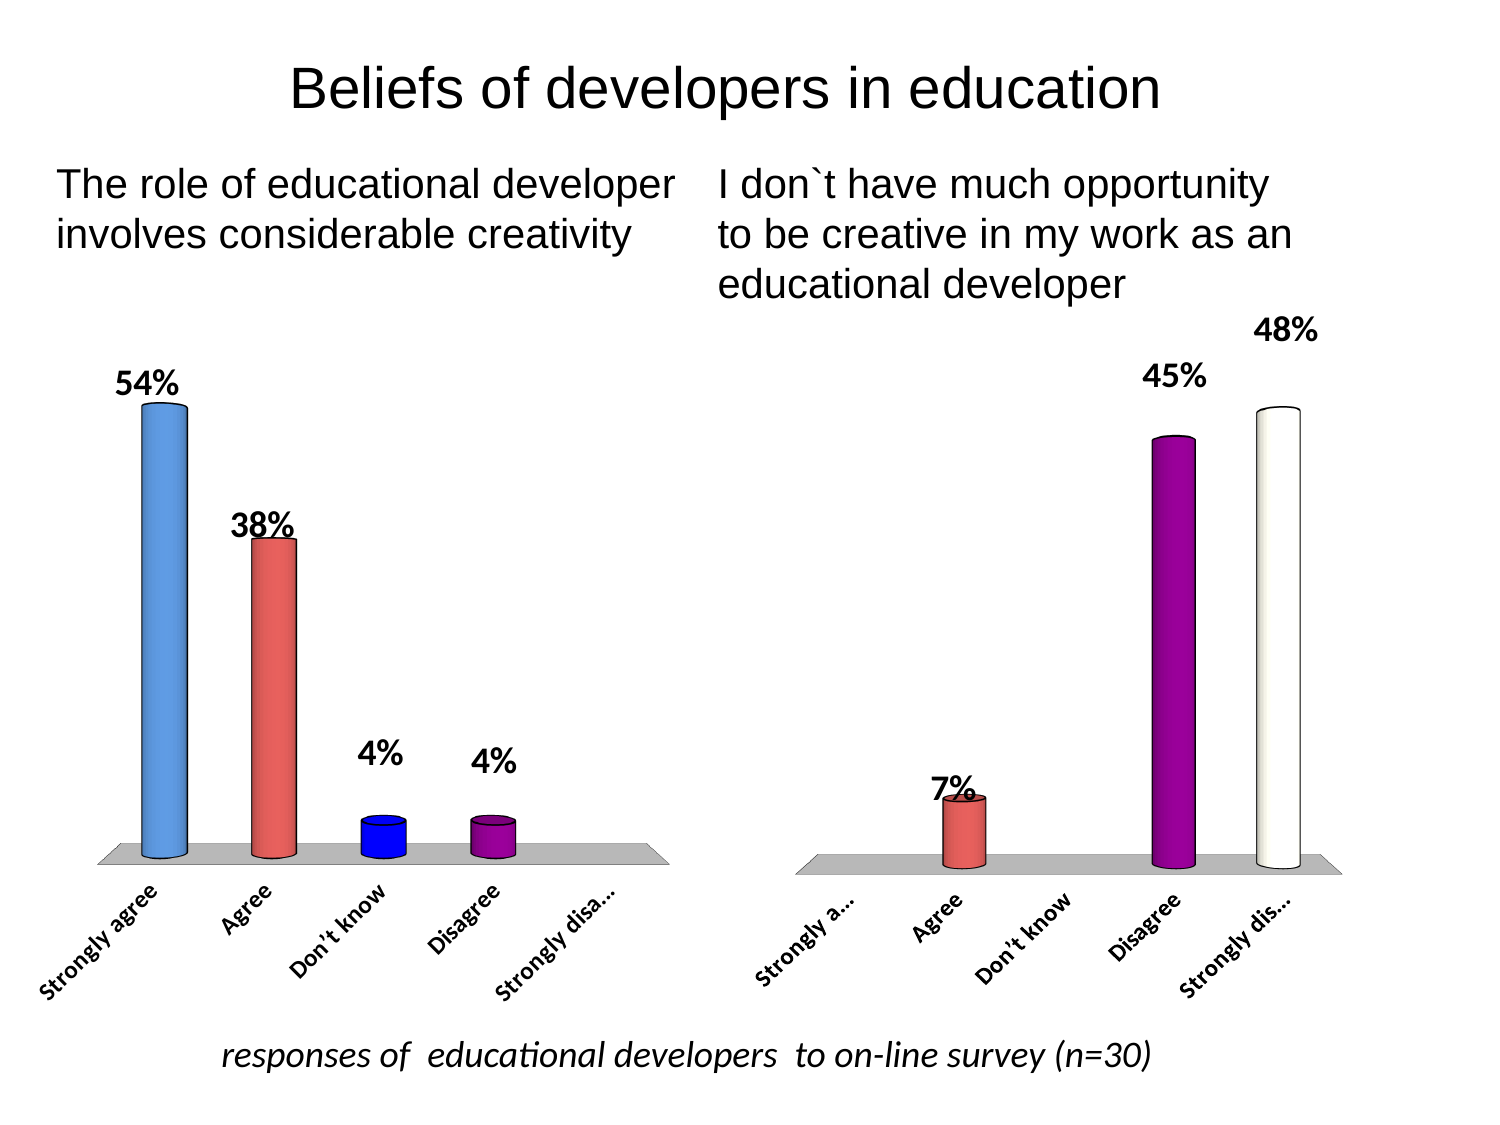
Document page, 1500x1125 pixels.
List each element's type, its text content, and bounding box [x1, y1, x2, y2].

text_box Beliefs of developers in education [258, 42, 1195, 128]
text_box The role of educational developer involves considerable creativity [41, 148, 709, 264]
text_box responses of educational developers to on-line survey (n=30) [206, 1023, 1435, 1083]
text_box I don`t have much opportunity to be creative in my work as an educational developer [702, 149, 1453, 314]
chart [0, 314, 1365, 1028]
